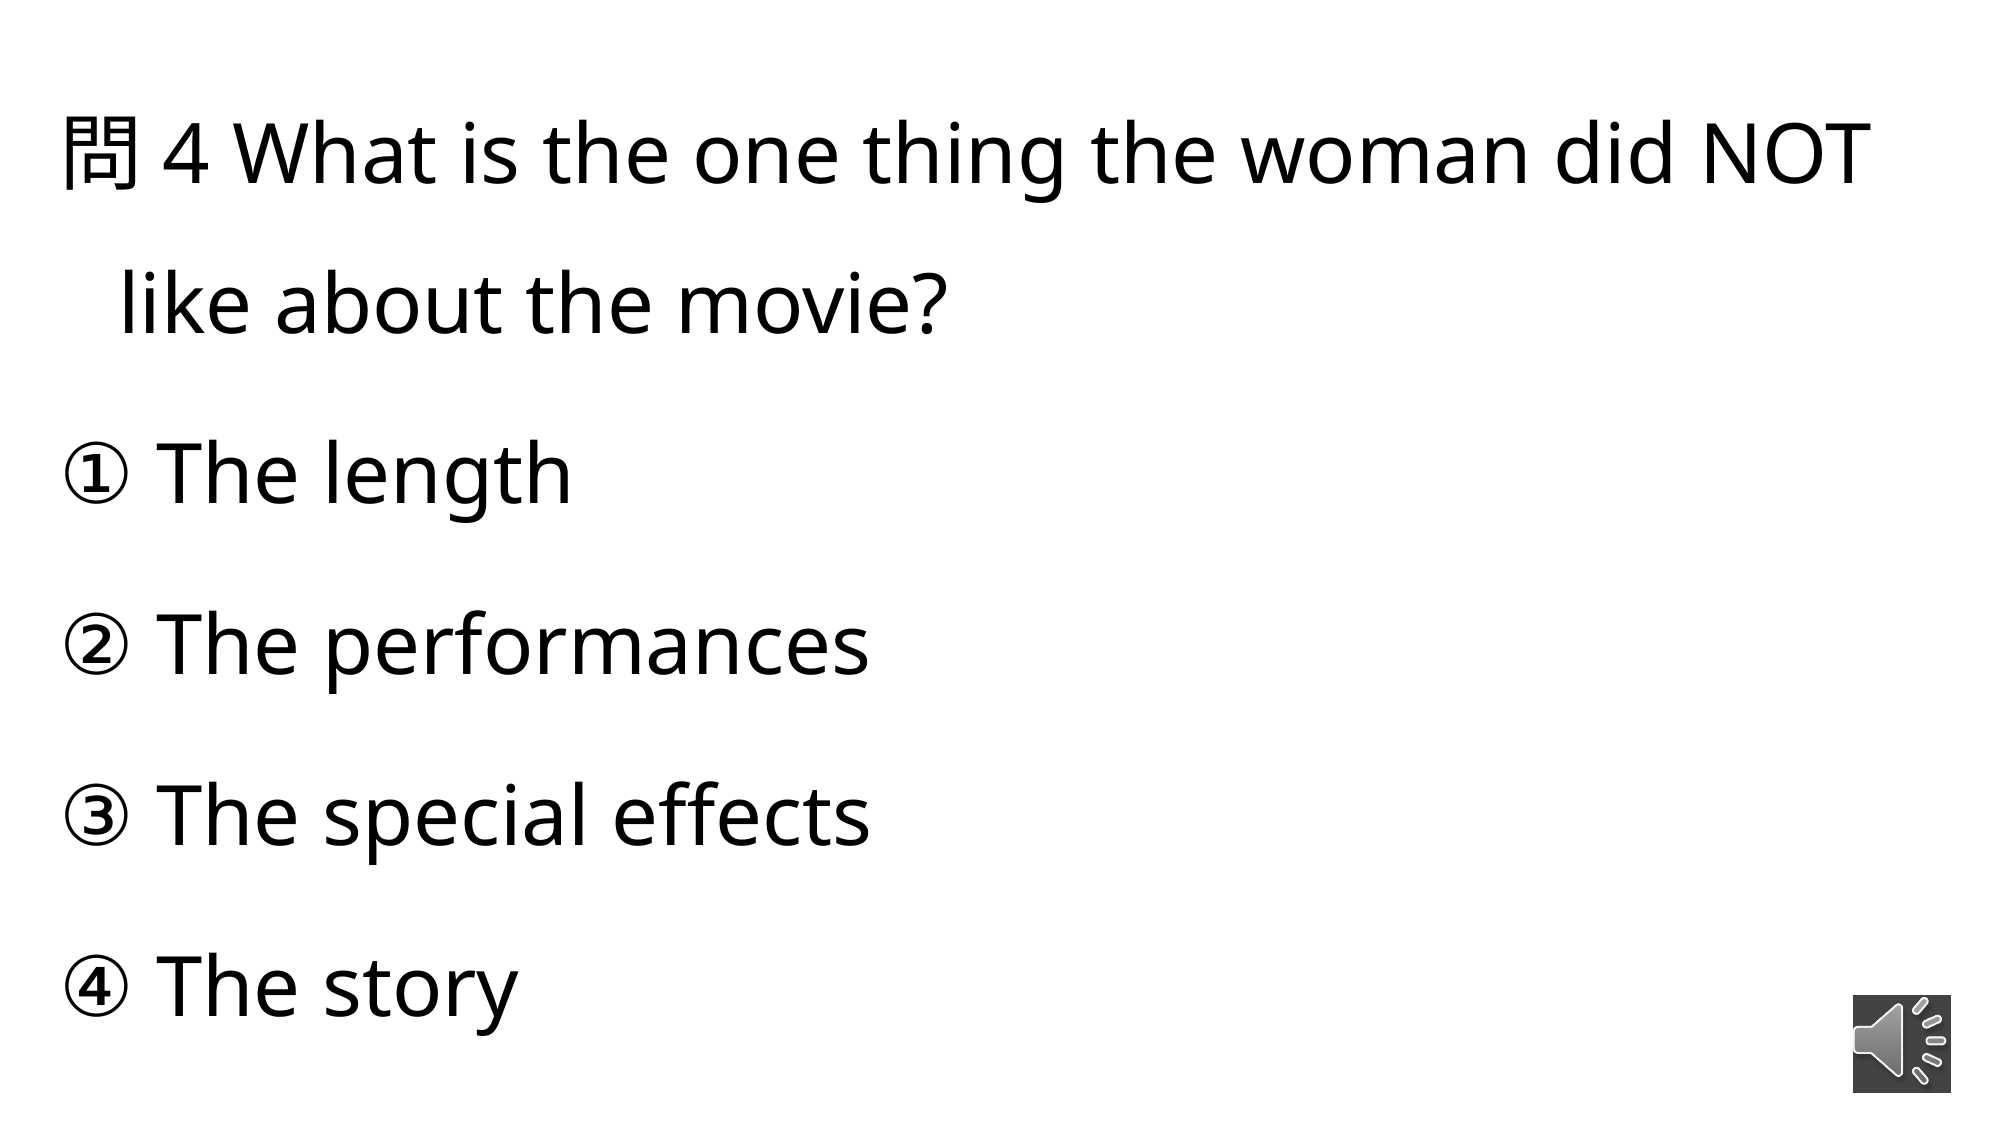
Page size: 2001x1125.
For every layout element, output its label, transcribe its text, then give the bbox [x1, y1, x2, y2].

list 問4 What is the one thing the woman did NOT like about the movie? ① The length ② The performances ③ The special effects ④ The story [44, 42, 1952, 1044]
picture [1851, 993, 1952, 1094]
